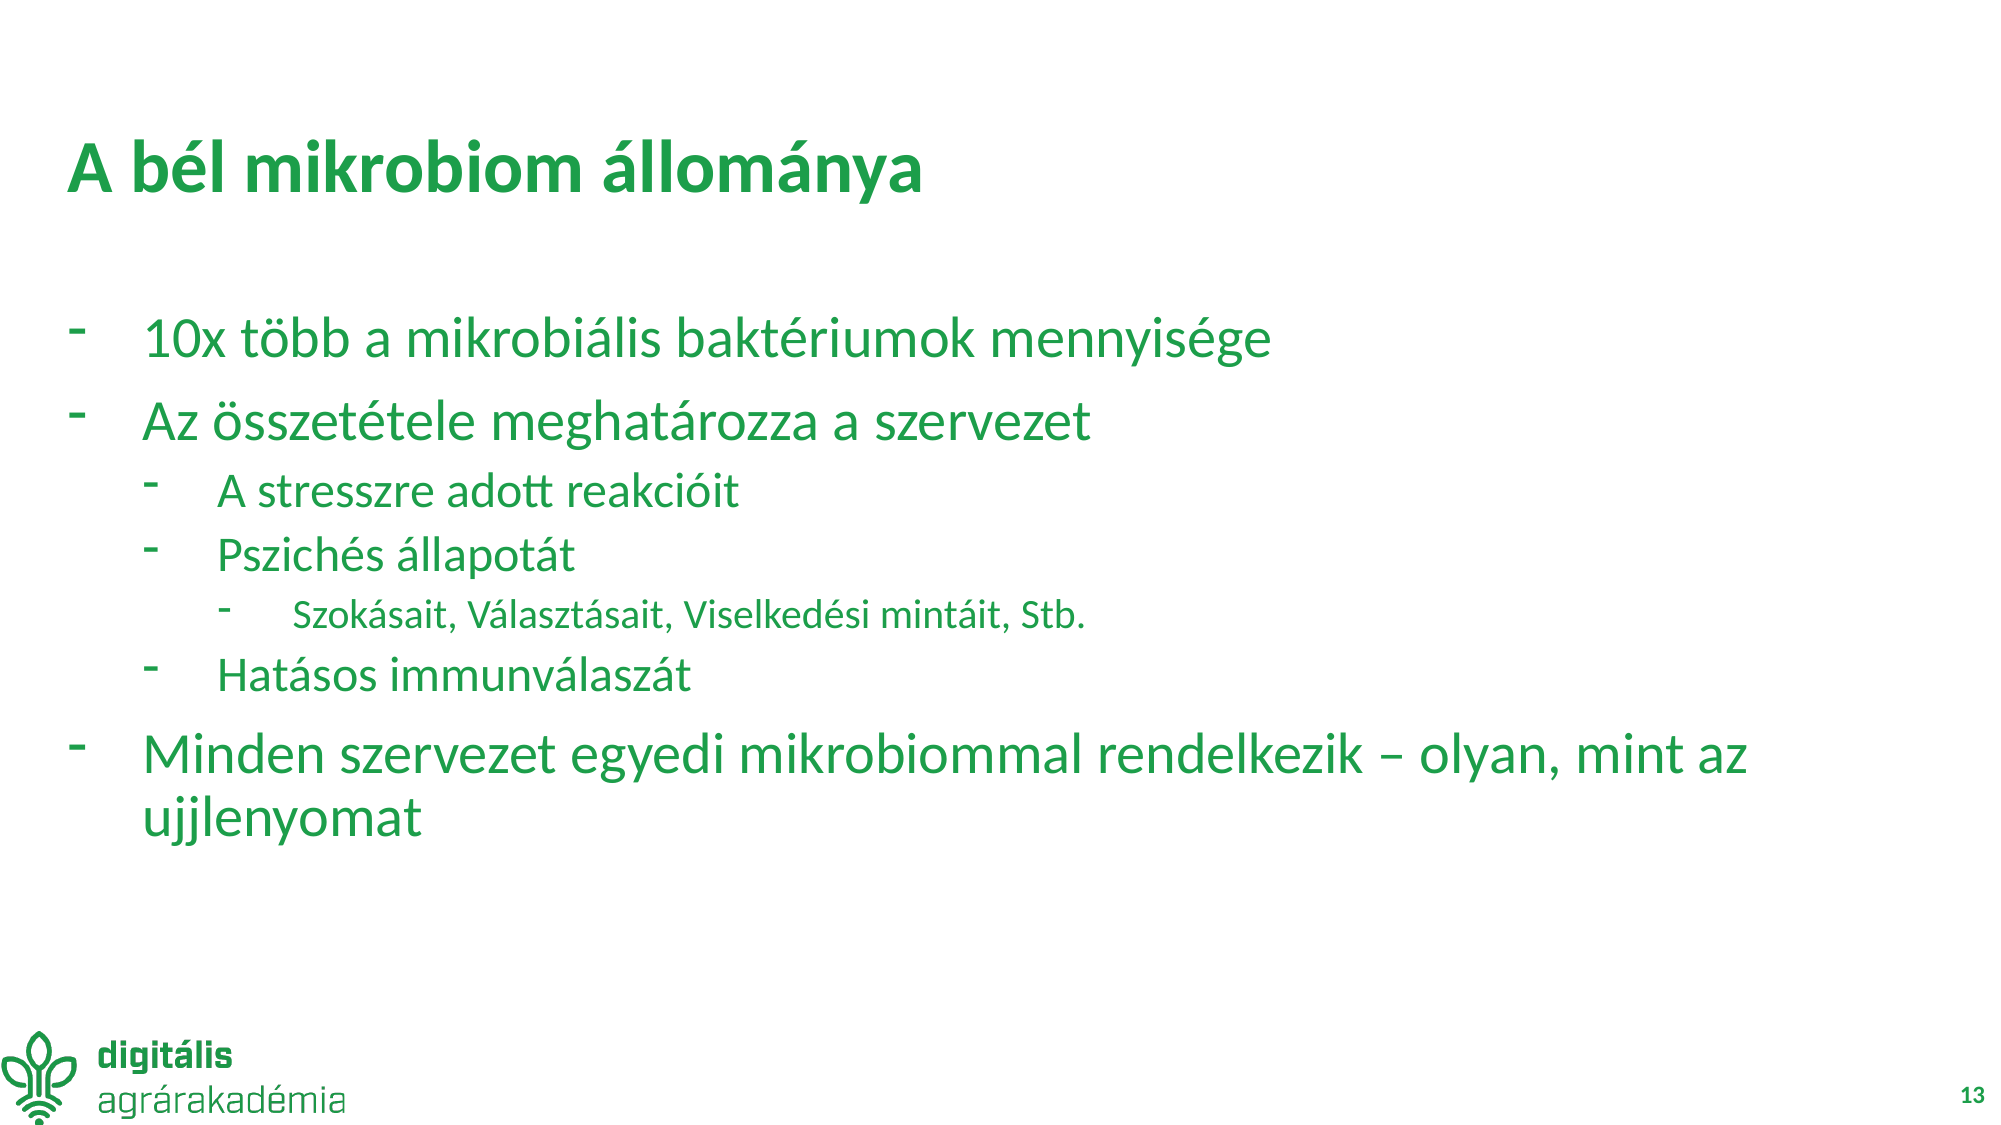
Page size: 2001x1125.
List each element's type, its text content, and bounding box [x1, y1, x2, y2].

title A bél mikrobiom állománya [52, 59, 1949, 278]
list 10x több a mikrobiális baktériumok mennyisége Az összetétele meghatározza a szervezet A stresszre adott reakcióit Pszichés állapotát Szokásait, Választásait, Viselkedési mintáit, Stb. Hatásos immunválaszát Minden szervezet egyedi mikrobiommal rendelkezik – olyan, mint az ujjlenyomat [52, 299, 1949, 1014]
picture [0, 1031, 345, 1125]
slide_number 13 [1917, 1064, 2000, 1124]
